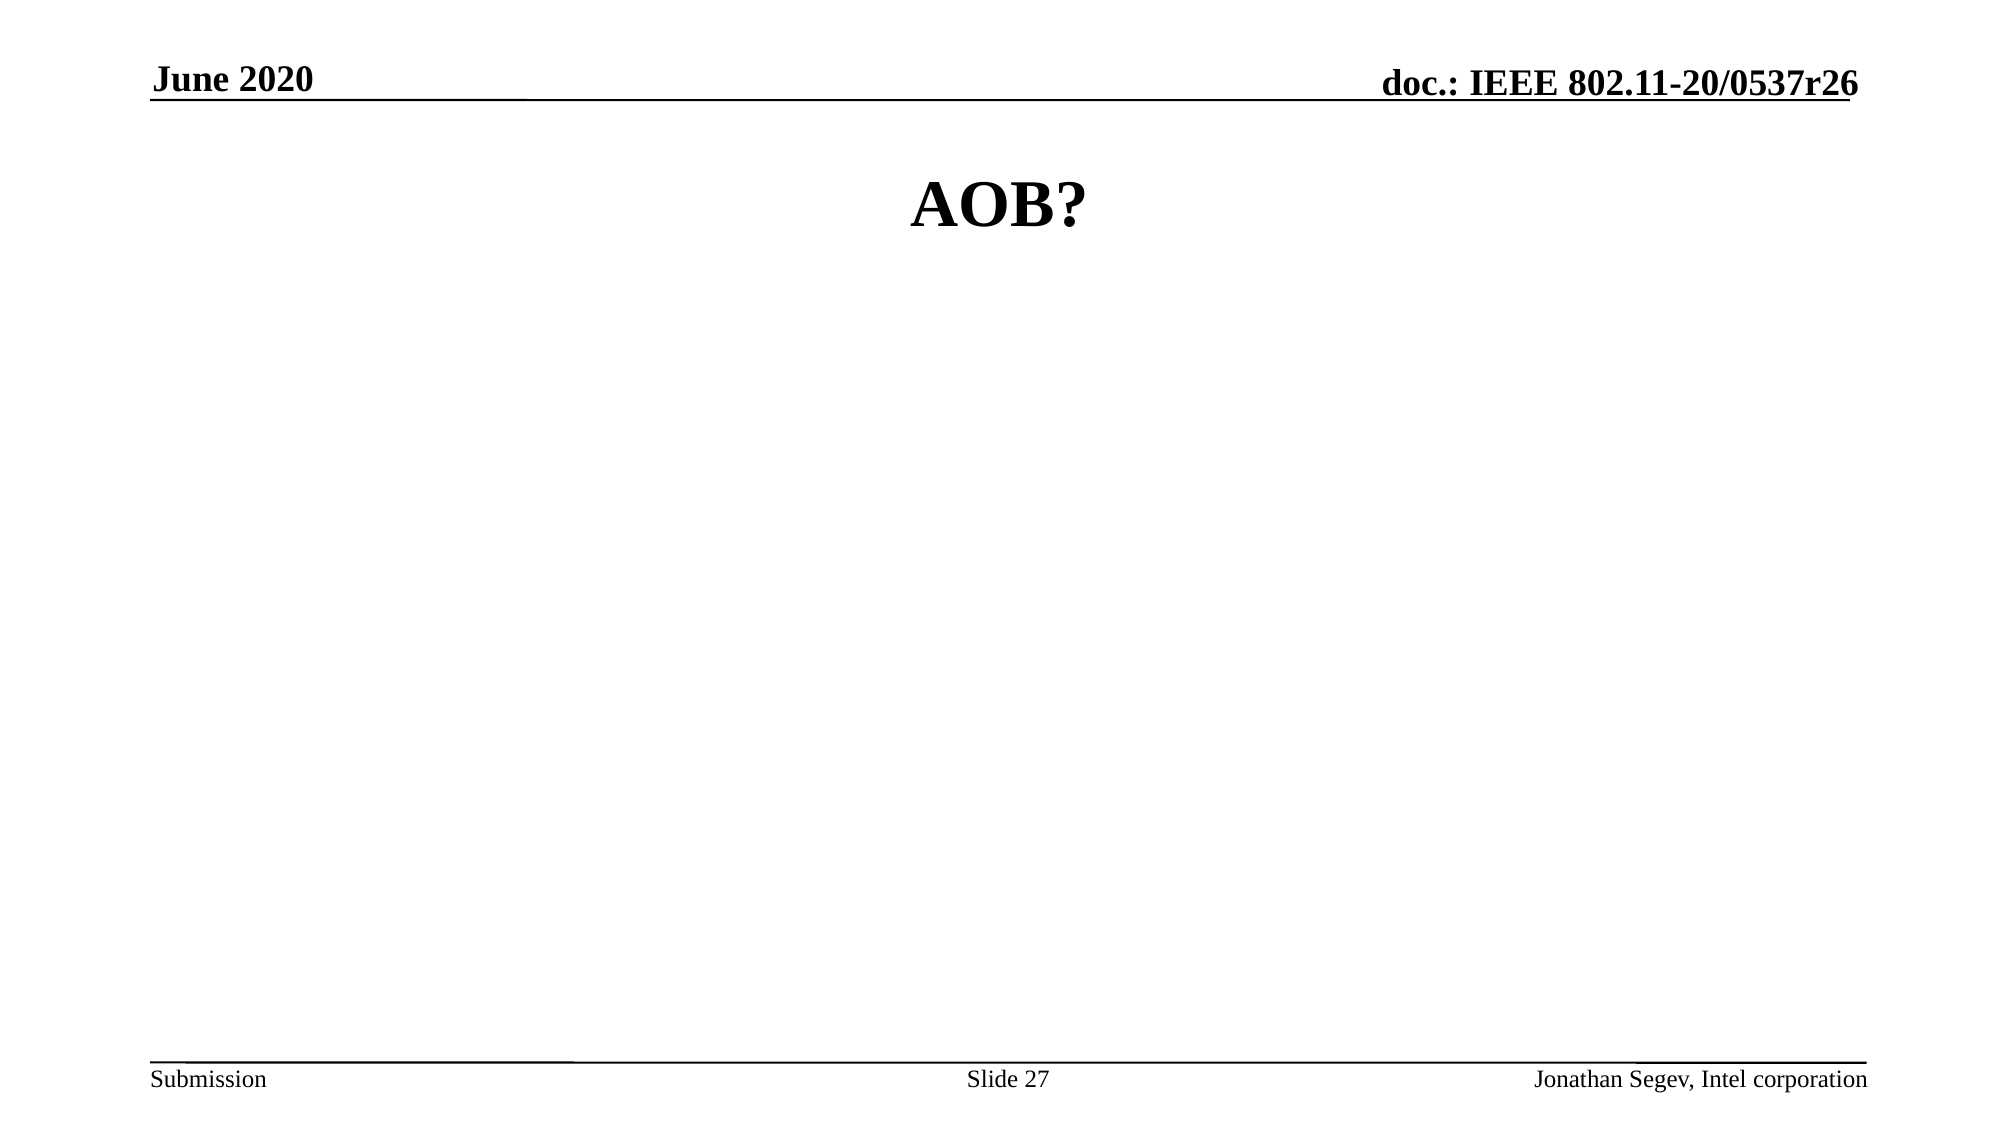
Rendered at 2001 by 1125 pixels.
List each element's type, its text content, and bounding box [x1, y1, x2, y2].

slide_number Slide 27 [950, 1061, 1067, 1123]
footer Jonathan Segev, Intel corporation [1171, 1061, 1869, 1093]
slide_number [152, 54, 563, 100]
title AOB? [149, 112, 1850, 288]
